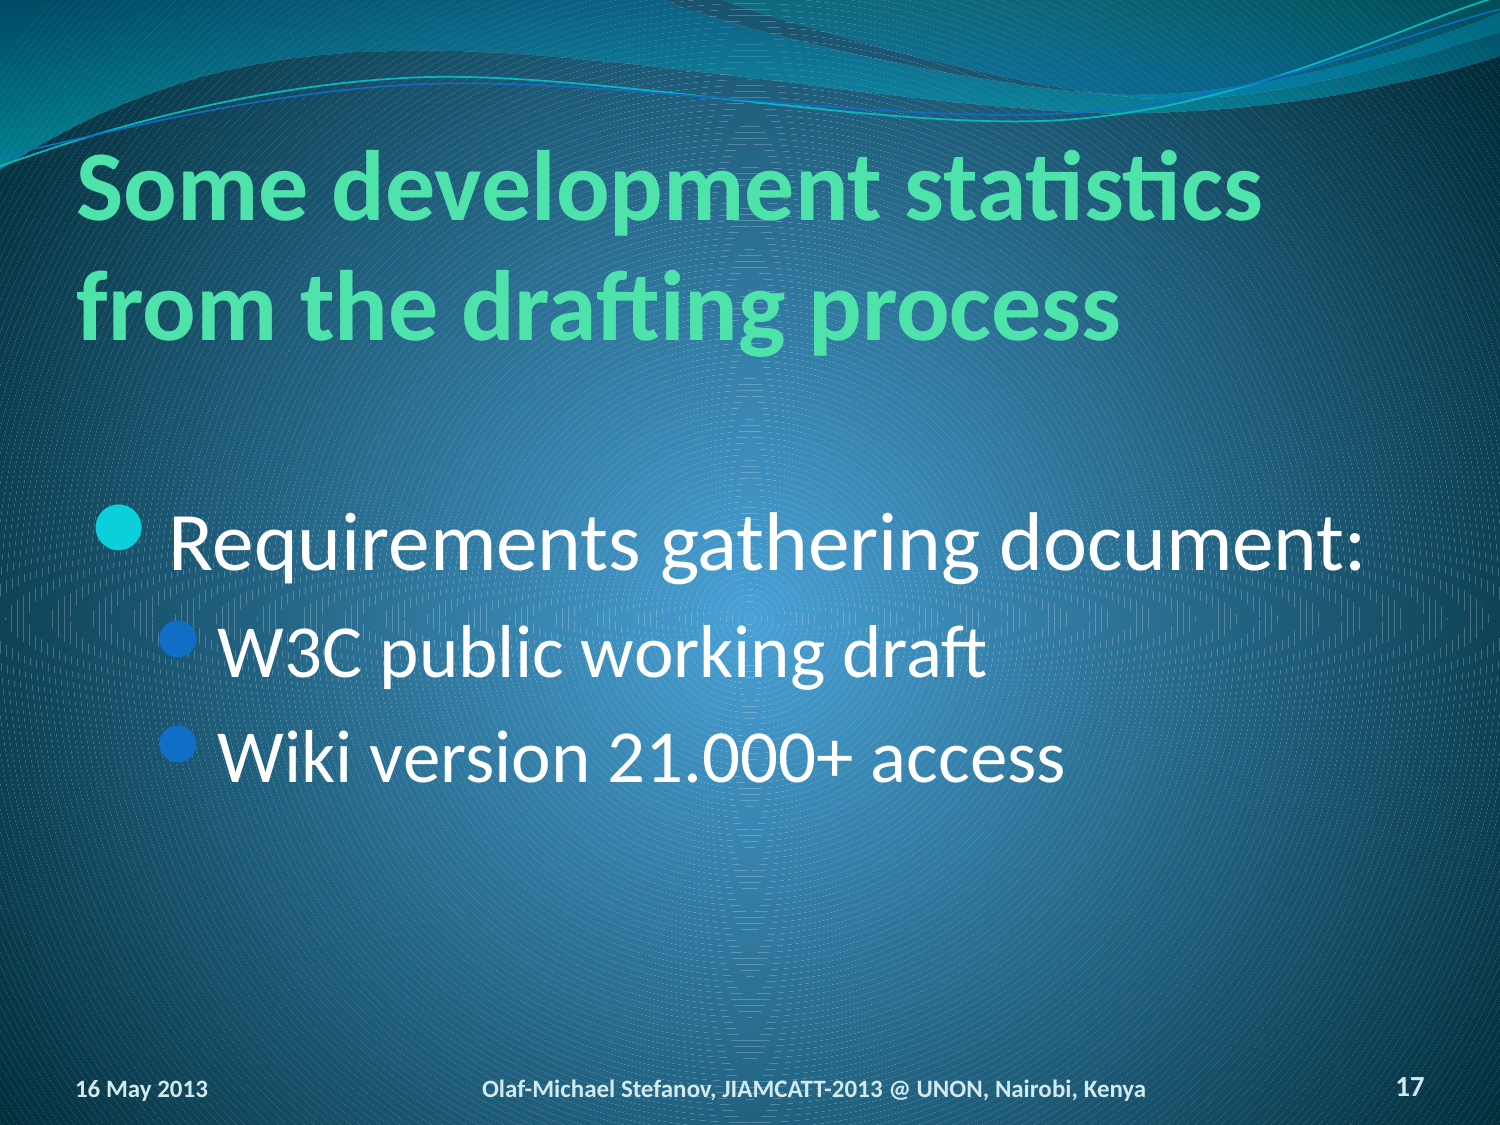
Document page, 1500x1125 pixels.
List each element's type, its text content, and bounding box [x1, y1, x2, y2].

slide_number 17 [1299, 1042, 1425, 1103]
list Requirements gathering document: W3C public working draft Wiki version 21.000+ access [75, 479, 1425, 1038]
title Some development statistics from the drafting process [76, 172, 1427, 361]
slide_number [75, 1042, 396, 1103]
footer Olaf-Michael Stefanov, JIAMCATT-2013 @ UNON, Nairobi, Kenya [407, 1042, 1223, 1103]
